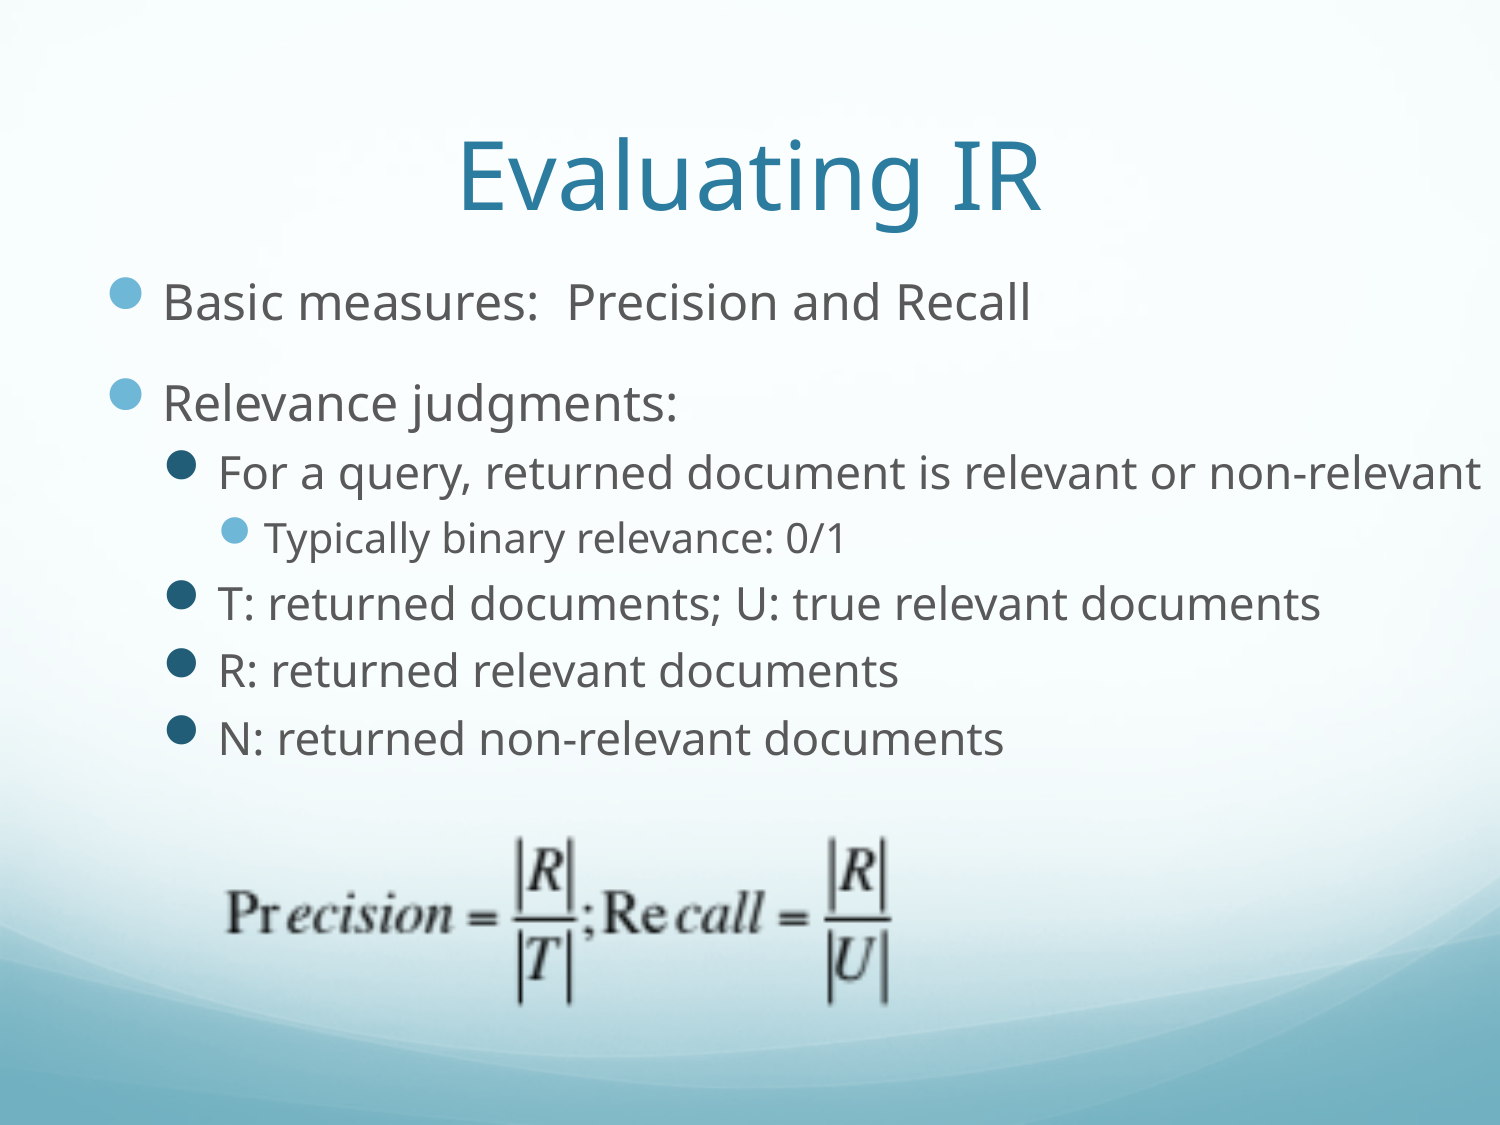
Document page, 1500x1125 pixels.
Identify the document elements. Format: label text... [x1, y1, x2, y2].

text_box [217, 825, 897, 1009]
title Evaluating IR [90, 17, 1410, 237]
list Basic measures: Precision and Recall Relevance judgments: For a query, returned document is relevant or non-relevant Typically binary relevance: 0/1 T: returned documents; U: true relevant documents R: returned relevant documents N: returned non-relevant documents [90, 262, 1500, 975]
